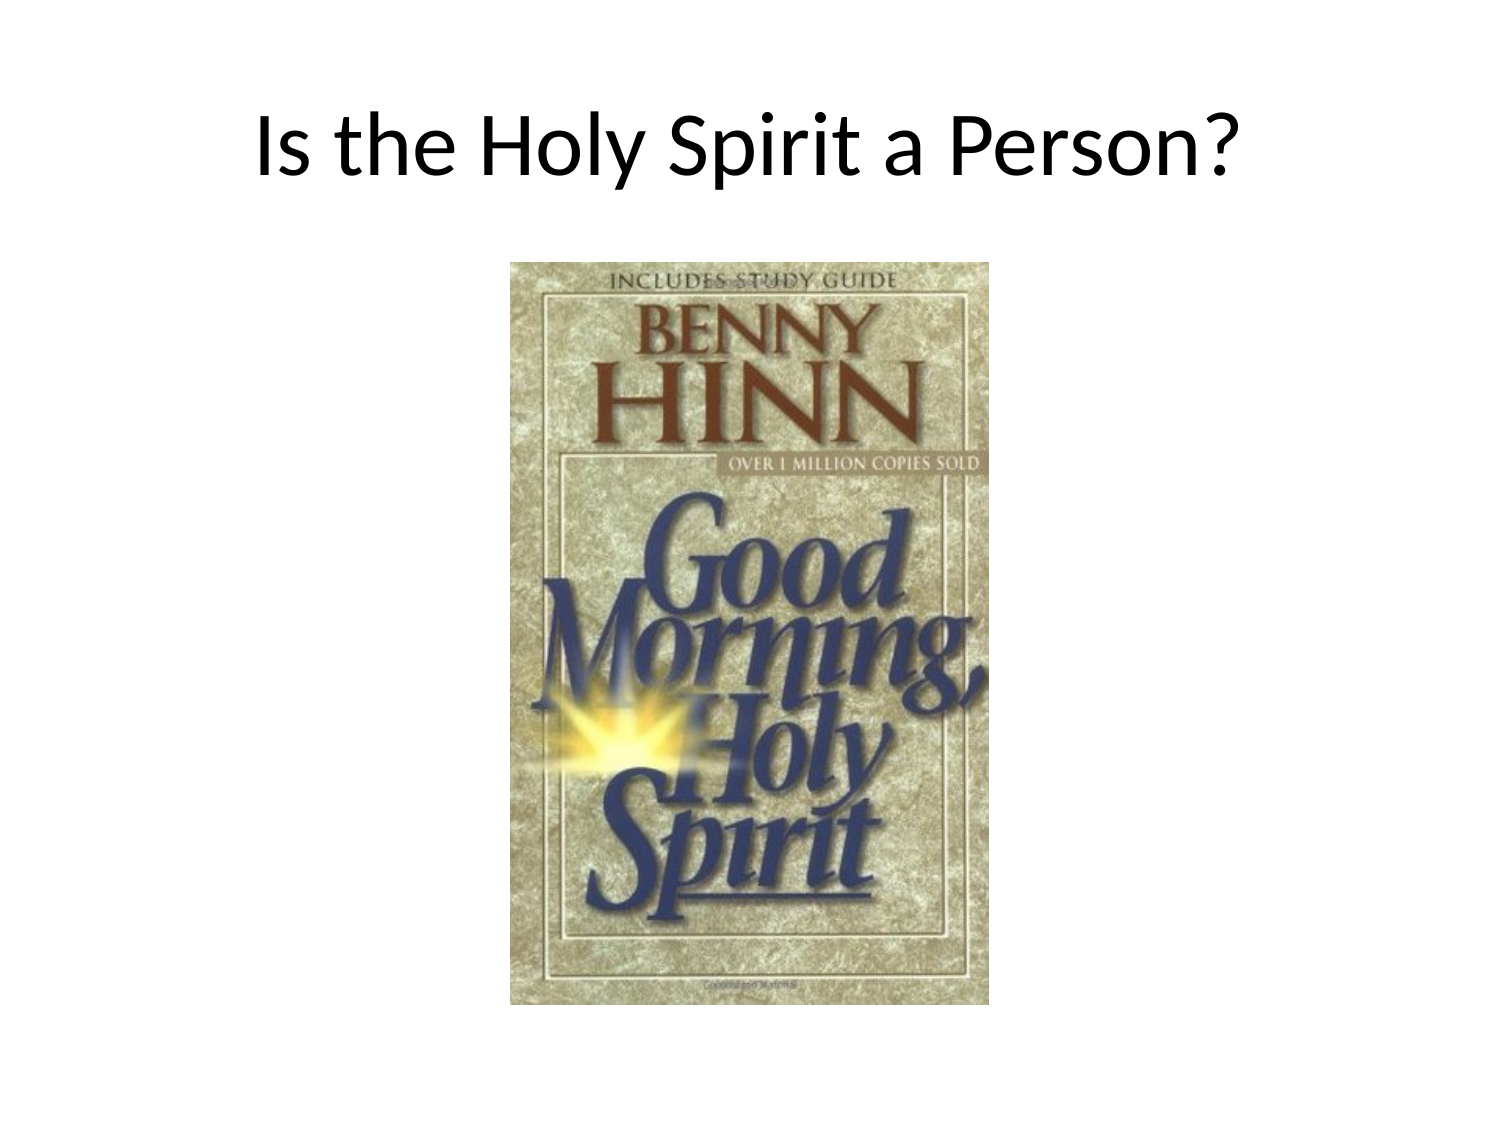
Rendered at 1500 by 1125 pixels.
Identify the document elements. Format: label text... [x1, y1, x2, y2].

title Is the Holy Spirit a Person? [75, 45, 1425, 233]
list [510, 262, 990, 1005]
